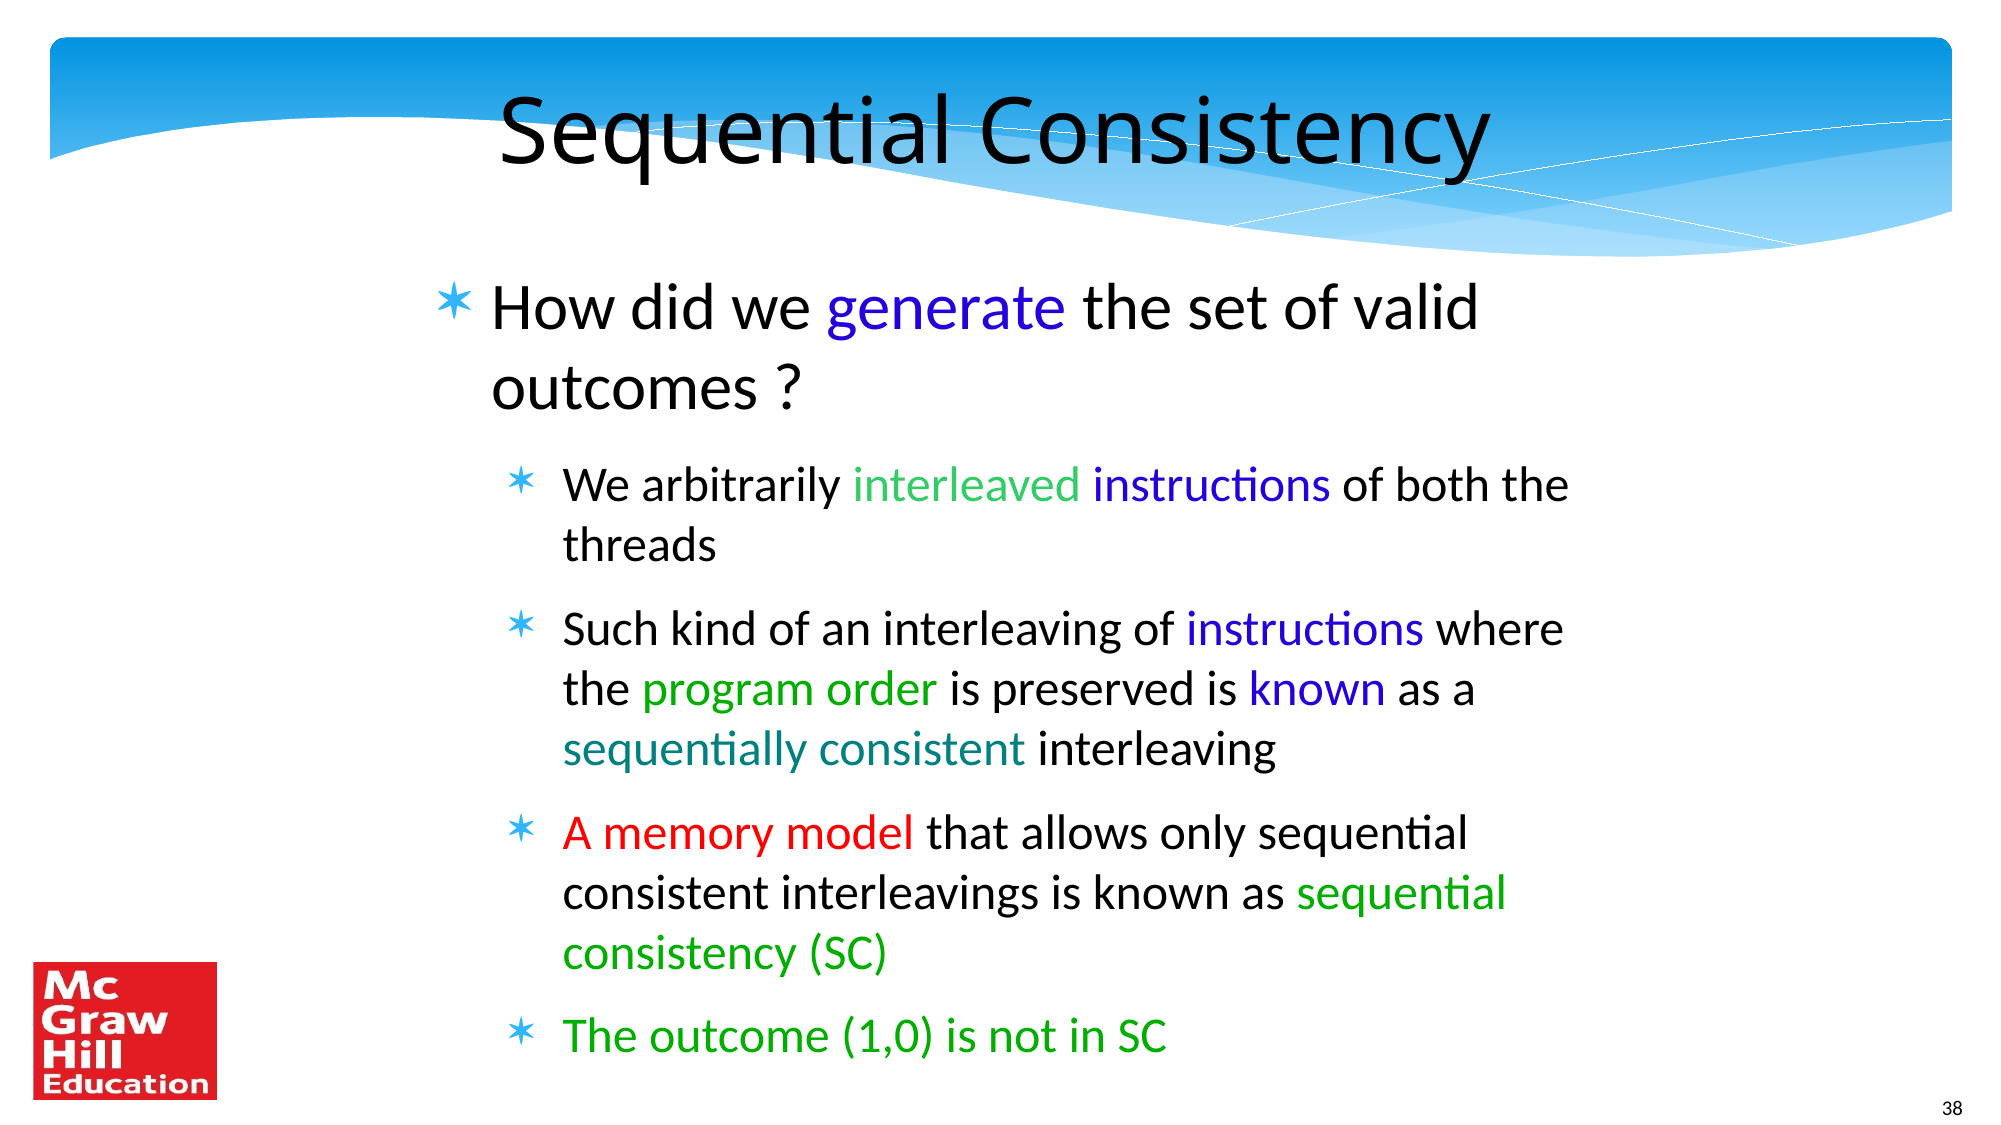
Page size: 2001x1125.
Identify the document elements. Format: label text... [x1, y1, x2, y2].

list How did we generate the set of valid outcomes ? We arbitrarily interleaved instructions of both the threads Such kind of an interleaving of instructions where the program order is preserved is known as a sequentially consistent interleaving A memory model that allows only sequential consistent interleavings is known as sequential consistency (SC) The outcome (1,0) is not in SC [420, 262, 1600, 1063]
title Sequential Consistency [387, 50, 1605, 204]
picture [33, 962, 217, 1100]
